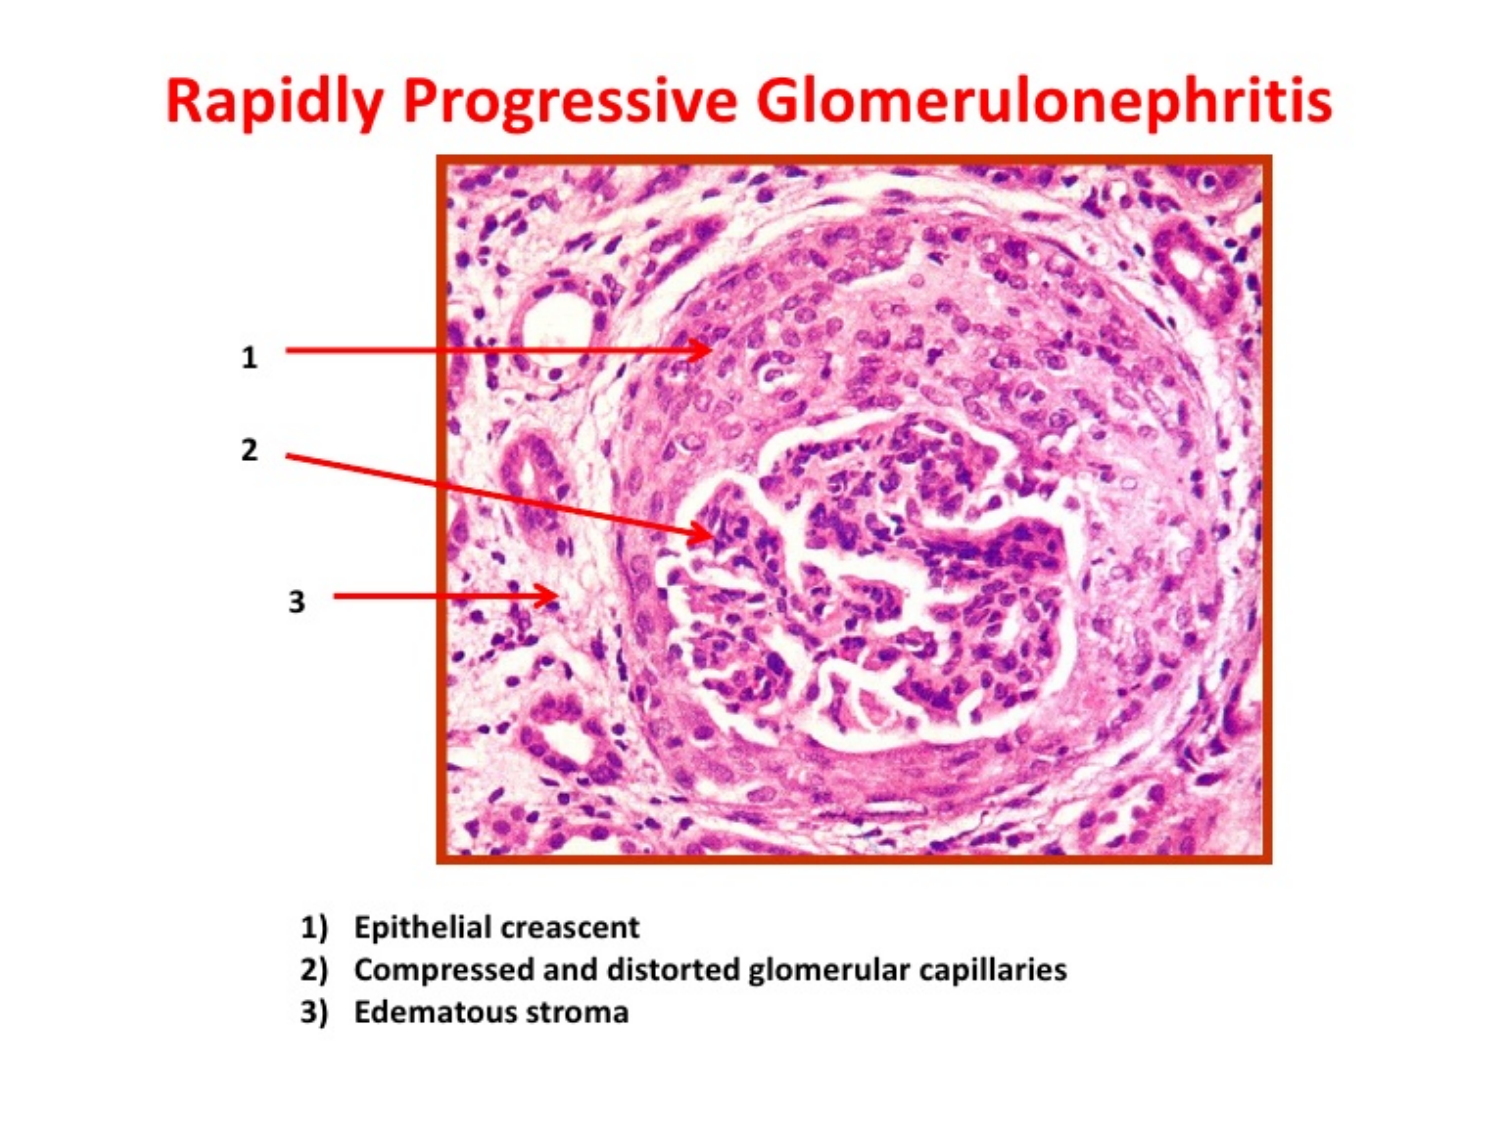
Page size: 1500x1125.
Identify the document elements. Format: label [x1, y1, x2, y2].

picture [37, 24, 1463, 1076]
